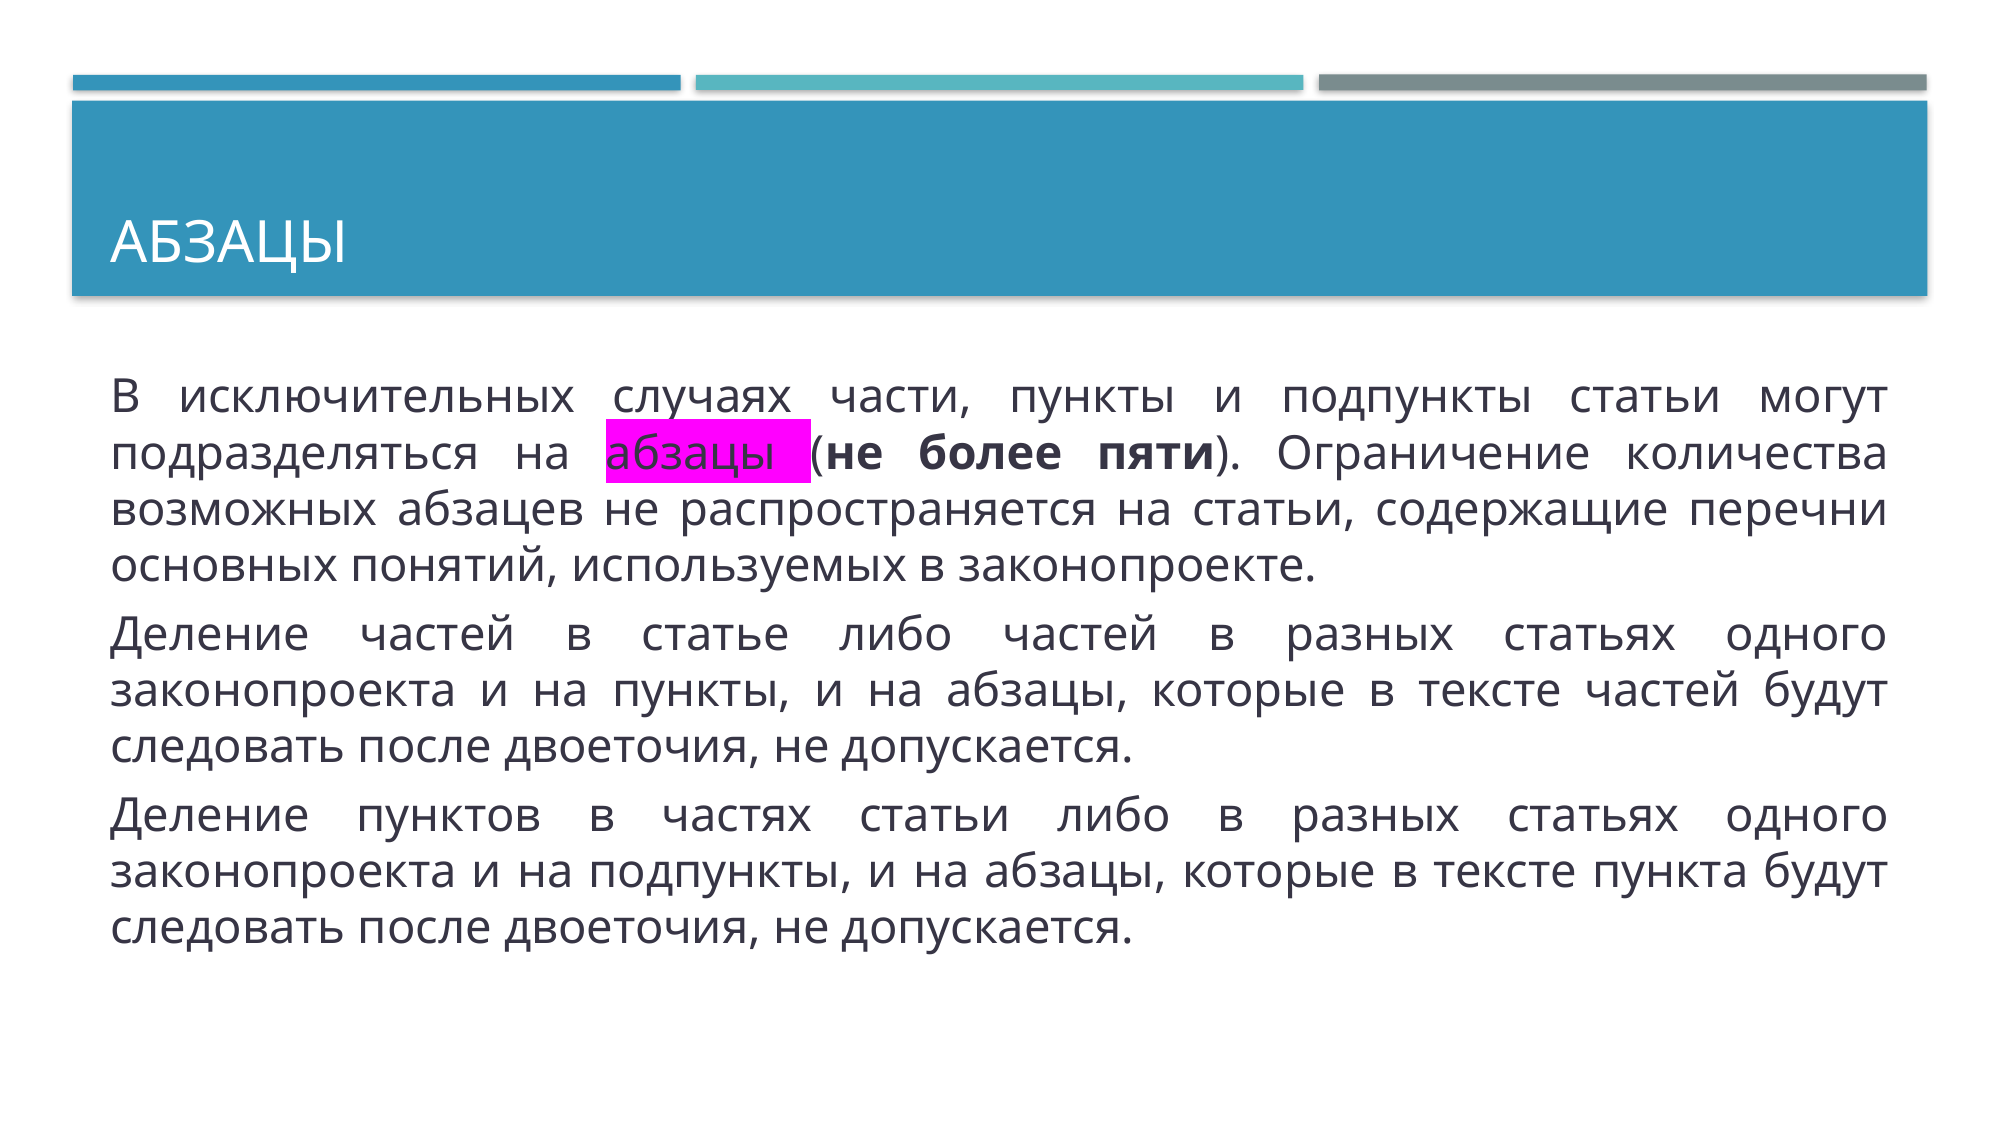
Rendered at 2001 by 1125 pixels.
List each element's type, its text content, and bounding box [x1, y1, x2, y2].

list В исключительных случаях части, пункты и подпункты статьи могут подразделяться на абзацы (не более пяти). Ограничение количества возможных абзацев не распространяется на статьи, содержащие перечни основных понятий, используемых в законопроекте. Деление частей в статье либо частей в разных статьях одного законопроекта и на пункты, и на абзацы, которые в тексте частей будут следовать после двоеточия, не допускается. Деление пунктов в частях статьи либо в разных статьях одного законопроекта и на подпункты, и на абзацы, которые в тексте пункта будут следовать после двоеточия, не допускается. [95, 357, 1905, 962]
title Абзацы [95, 115, 1905, 282]
